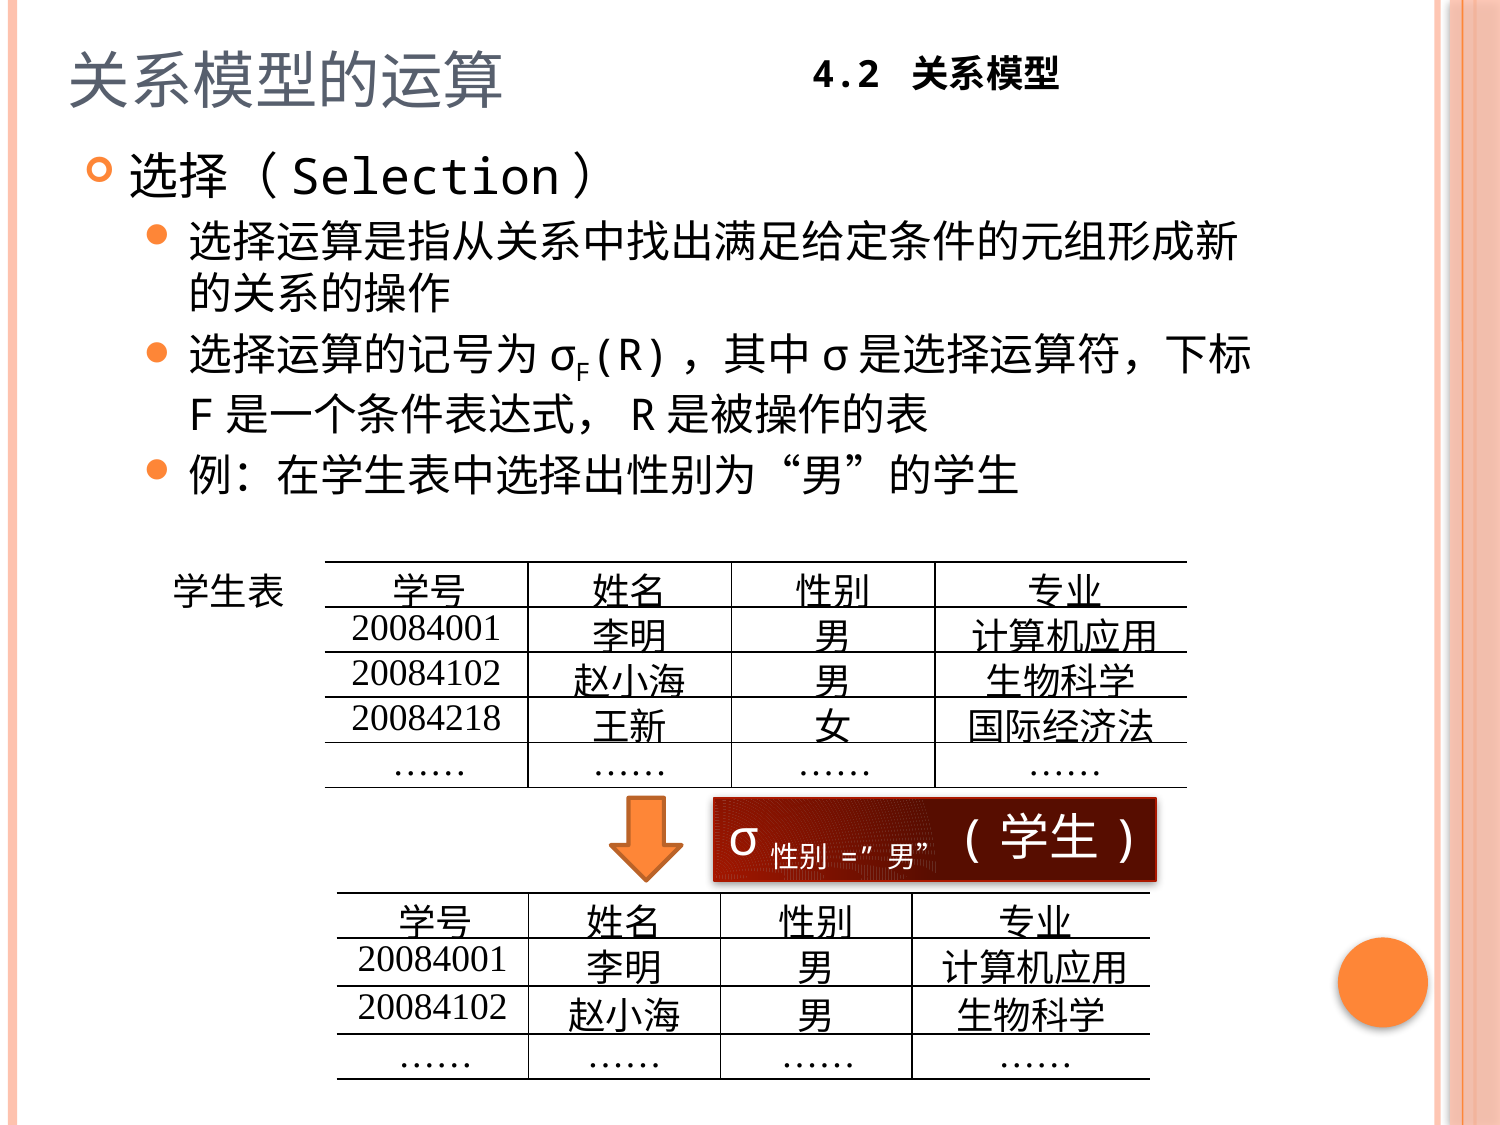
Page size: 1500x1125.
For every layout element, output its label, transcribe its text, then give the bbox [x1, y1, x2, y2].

table_header 性别 [721, 894, 911, 937]
table_cell 20084001 [337, 939, 528, 985]
text_box [608, 795, 684, 883]
table_cell 男 [721, 987, 911, 1033]
list 选择（Selection） 选择运算是指从关系中找出满足给定条件的元组形成新的关系的操作 选择运算的记号为σF(R)，其中σ是选择运算符，下标F是一个条件表达式，R是被操作的表 例：在学生表中选择出性别为“男”的学生 [69, 137, 1295, 937]
table_cell …… [529, 743, 731, 787]
table_cell 国际经济法 [936, 698, 1187, 742]
table_cell 计算机应用 [913, 939, 1150, 985]
table_header 性别 [732, 563, 934, 606]
table_cell 女 [732, 698, 934, 742]
table_cell …… [325, 743, 527, 787]
table_header 学号 [337, 894, 528, 937]
table_cell 男 [732, 653, 934, 696]
text_box 4.2 关系模型 [797, 42, 1424, 103]
table_cell …… [337, 1035, 528, 1078]
text_box 学生表 [157, 560, 300, 620]
table_cell 男 [721, 939, 911, 985]
table_cell 20084102 [337, 987, 528, 1033]
table_cell …… [529, 1035, 720, 1078]
table_cell 20084001 [325, 608, 527, 651]
table_header 学号 [325, 563, 527, 606]
table_cell 计算机应用 [936, 608, 1187, 651]
table_cell 生物科学 [913, 987, 1150, 1033]
title 关系模型的运算 [53, 0, 1279, 124]
table_cell 李明 [529, 939, 720, 985]
table_header 专业 [913, 894, 1150, 937]
table_cell …… [913, 1035, 1150, 1078]
table_cell 生物科学 [936, 653, 1187, 696]
table_cell …… [732, 743, 934, 787]
table_cell 王新 [529, 698, 731, 742]
table_cell …… [721, 1035, 911, 1078]
table_header 姓名 [529, 563, 731, 606]
table_cell 赵小海 [529, 653, 731, 696]
table_header 姓名 [529, 894, 720, 937]
table_cell 李明 [529, 608, 731, 651]
table_cell 20084218 [325, 698, 527, 742]
text_box σ性别=”男”(学生) [713, 797, 1157, 882]
table_cell 20084102 [325, 653, 527, 696]
table_cell …… [936, 743, 1187, 787]
table_cell 赵小海 [529, 987, 720, 1033]
table_header 专业 [936, 563, 1187, 606]
table_cell 男 [732, 608, 934, 651]
